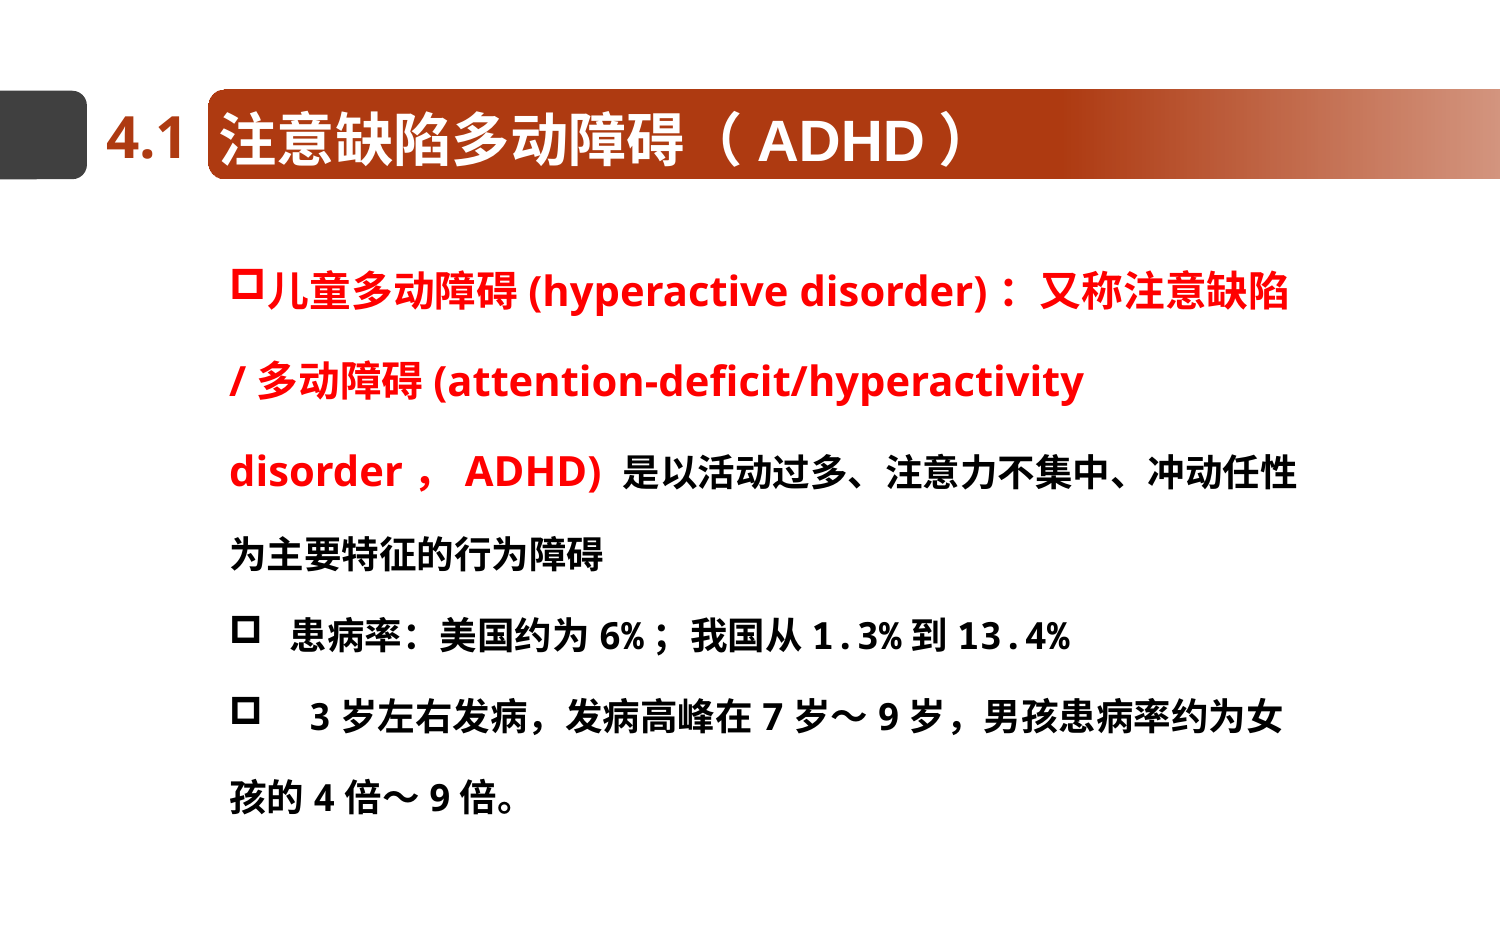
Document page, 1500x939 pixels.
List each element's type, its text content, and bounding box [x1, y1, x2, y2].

text_box 注意缺陷多动障碍（ADHD） [203, 95, 1012, 181]
text_box [0, 89, 89, 181]
text_box [210, 88, 1500, 180]
text_box 儿童多动障碍(hyperactive disorder)：又称注意缺陷/多动障碍(attention-deficit/hyperactivity disorder，ADHD) 是以活动过多、注意力不集中、冲动任性为主要特征的行为障碍 患病率：美国约为6%；我国从1.3%到13.4% 3岁左右发病，发病高峰在7岁～9岁，男孩患病率约为女孩的4倍～9倍。 [214, 217, 1322, 827]
text_box 4.1 [91, 92, 204, 178]
